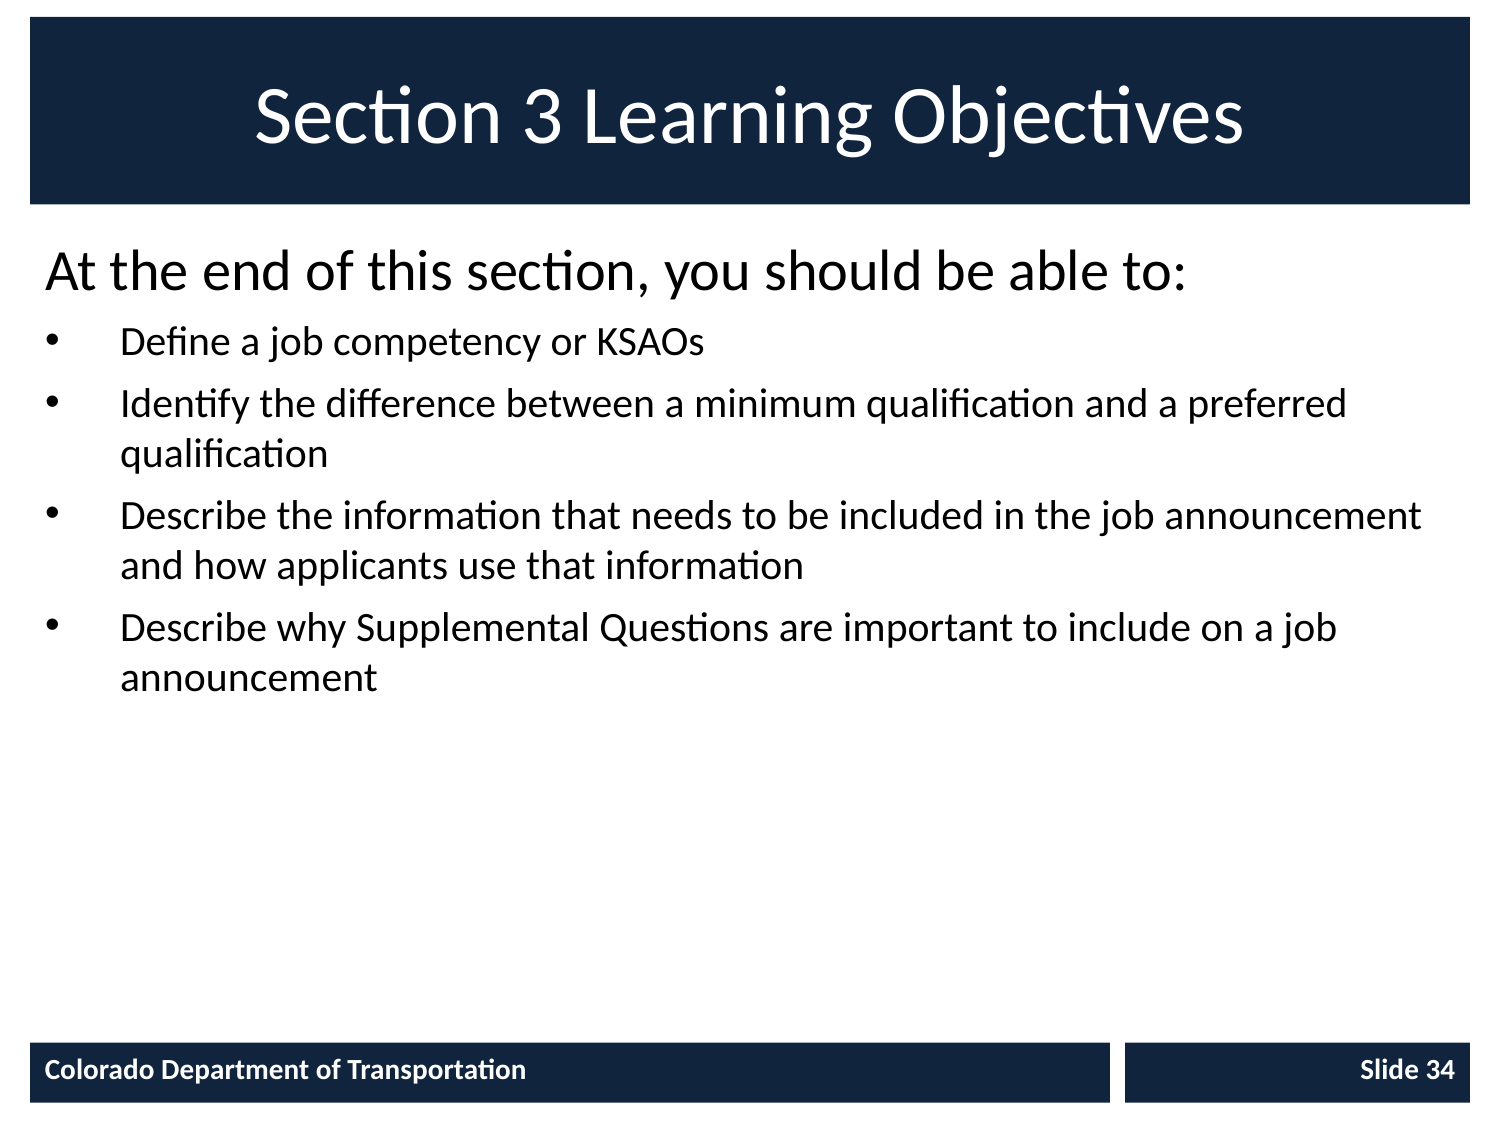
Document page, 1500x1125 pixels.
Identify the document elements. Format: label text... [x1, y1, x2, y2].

footer Colorado Department of Transportation [30, 1042, 1110, 1103]
list At the end of this section, you should be able to: Define a job competency or KSAOs Identify the difference between a minimum qualification and a preferred qualification Describe the information that needs to be included in the job announcement and how applicants use that information Describe why Supplemental Questions are important to include on a job announcement [29, 224, 1471, 1036]
slide_number Slide 34 [1125, 1042, 1470, 1103]
title Section 3 Learning Objectives [29, 16, 1471, 205]
